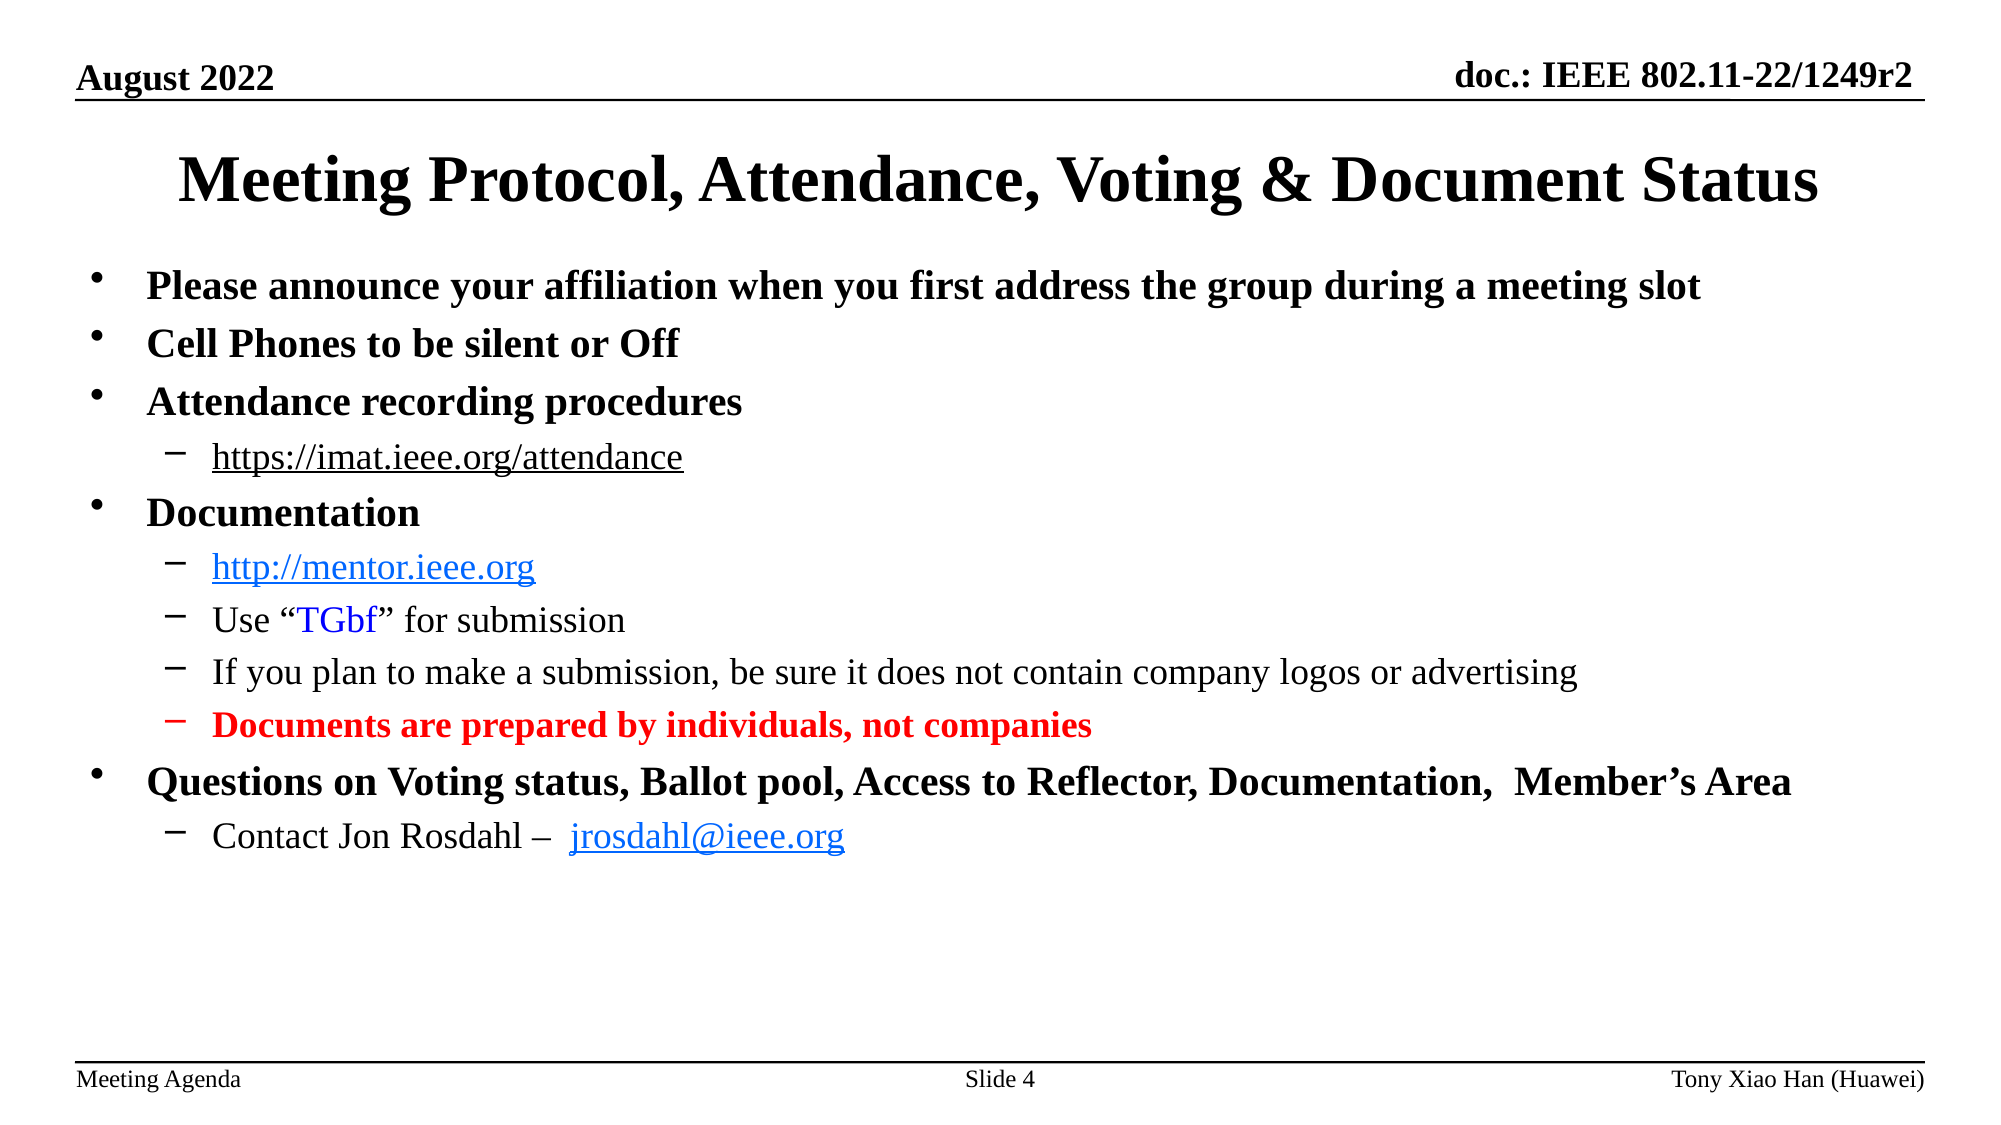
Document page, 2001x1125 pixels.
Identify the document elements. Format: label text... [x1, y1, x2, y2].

list Please announce your affiliation when you first address the group during a meeting slot Cell Phones to be silent or Off Attendance recording procedures https://imat.ieee.org/attendance Documentation http://mentor.ieee.org Use “TGbf” for submission If you plan to make a submission, be sure it does not contain company logos or advertising Documents are prepared by individuals, not companies Questions on Voting status, Ballot pool, Access to Reflector, Documentation, Member’s Area Contact Jon Rosdahl – jrosdahl@ieee.org [75, 263, 1925, 925]
text_box Meeting Protocol, Attendance, Voting & Document Status [75, 87, 1925, 263]
